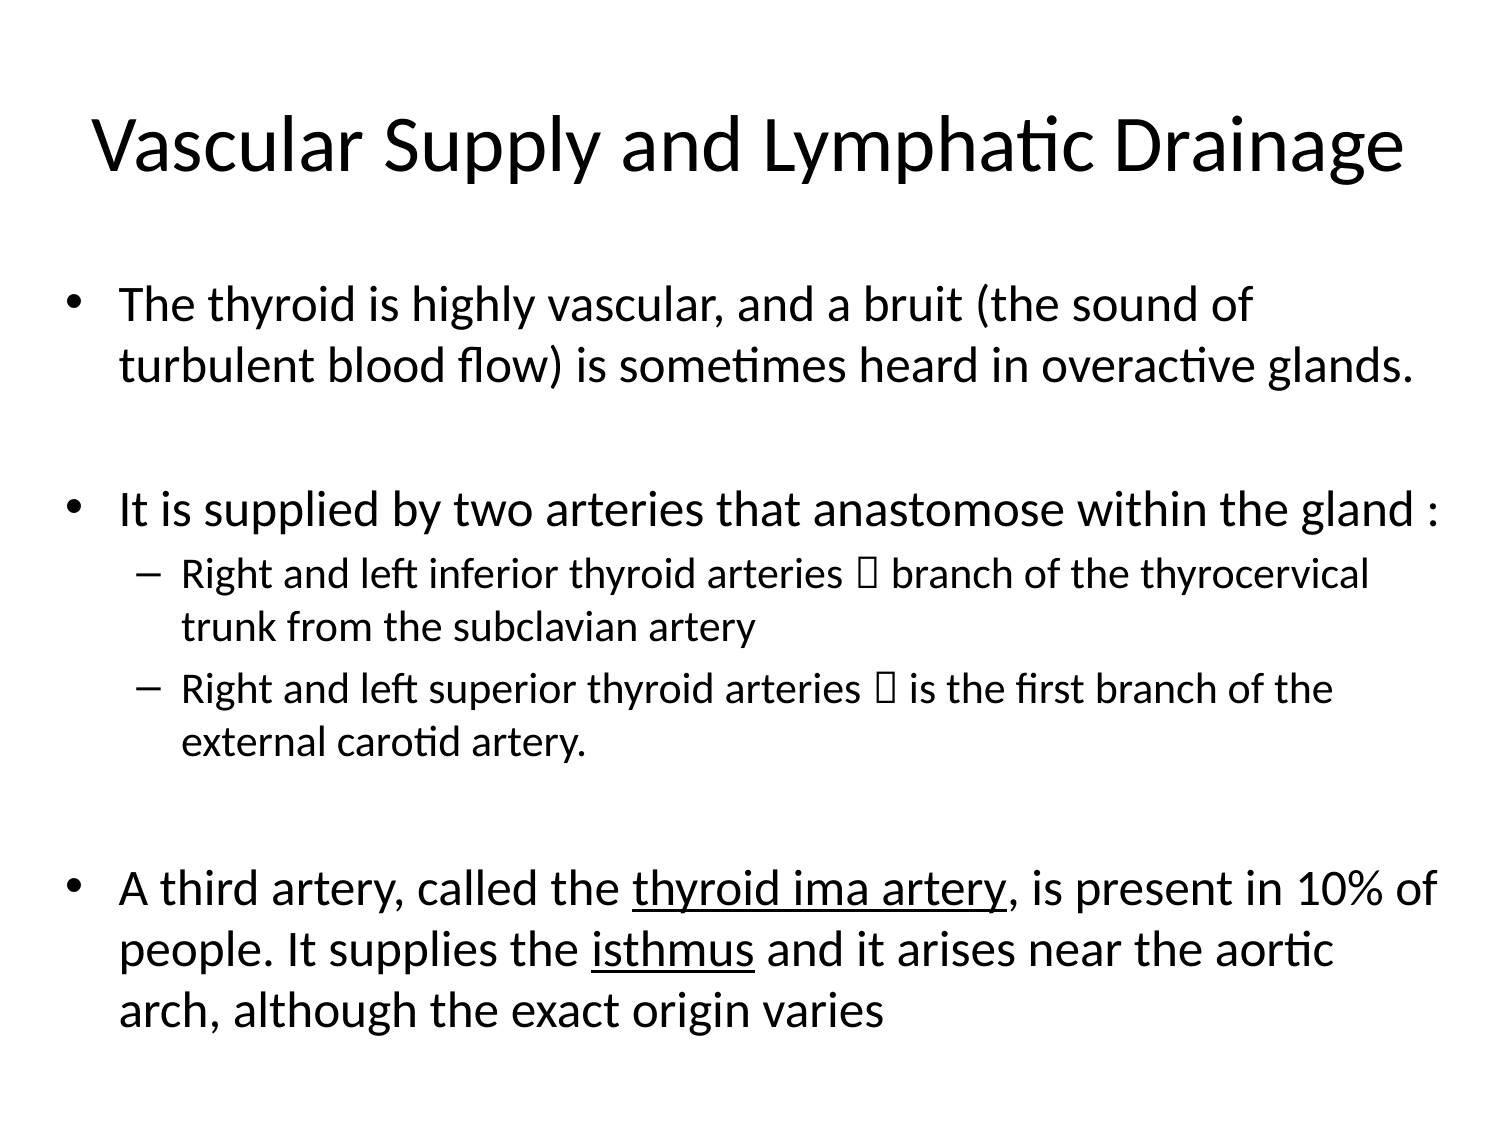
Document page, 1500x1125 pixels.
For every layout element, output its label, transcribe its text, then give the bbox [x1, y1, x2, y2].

title Vascular Supply and Lymphatic Drainage [75, 45, 1425, 233]
list The thyroid is highly vascular, and a bruit (the sound of turbulent blood flow) is sometimes heard in overactive glands. It is supplied by two arteries that anastomose within the gland : Right and left inferior thyroid arteries  branch of the thyrocervical trunk from the subclavian artery Right and left superior thyroid arteries  is the first branch of the external carotid artery. A third artery, called the thyroid ima artery, is present in 10% of people. It supplies the isthmus and it arises near the aortic arch, although the exact origin varies [50, 262, 1463, 1100]
